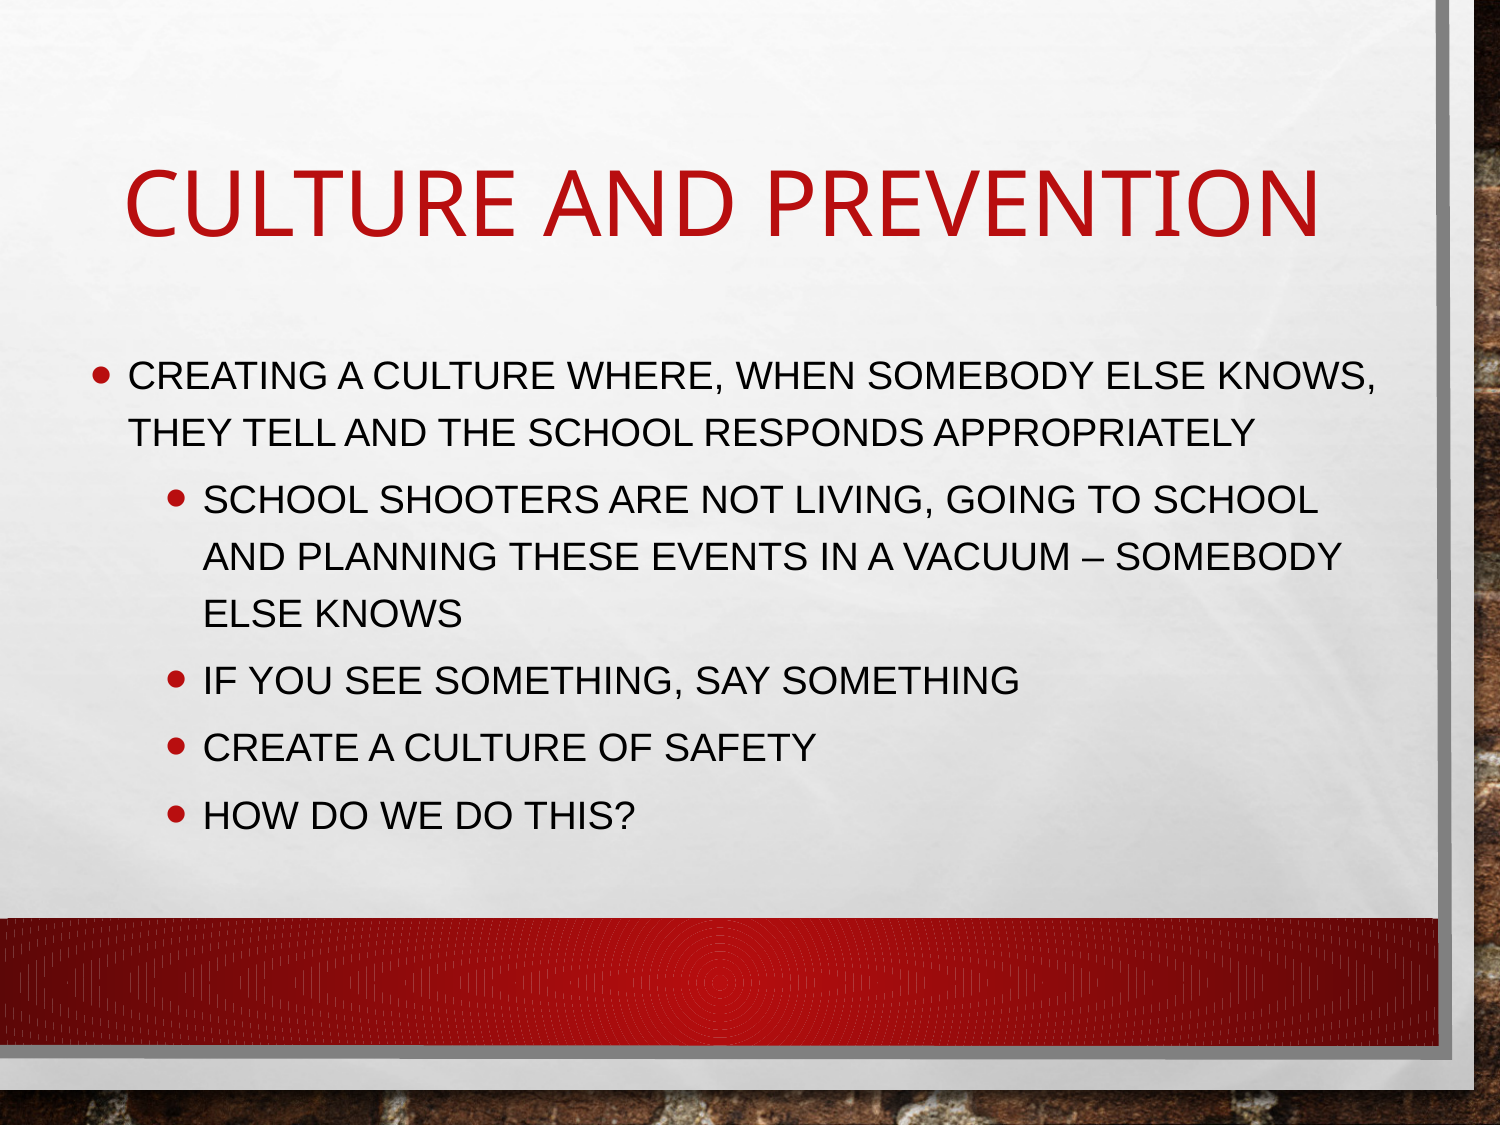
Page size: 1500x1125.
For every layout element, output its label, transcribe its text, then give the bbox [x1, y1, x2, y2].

title Culture and Prevention [84, 112, 1364, 262]
picture [0, 0, 1500, 1125]
list Creating a culture where, when somebody else knows, they tell and the school responds appropriately School shooters are not living, going to school and planning these events in a vacuum – somebody else knows If you see something, say something Create a culture of safety How do we do this? [75, 262, 1425, 925]
